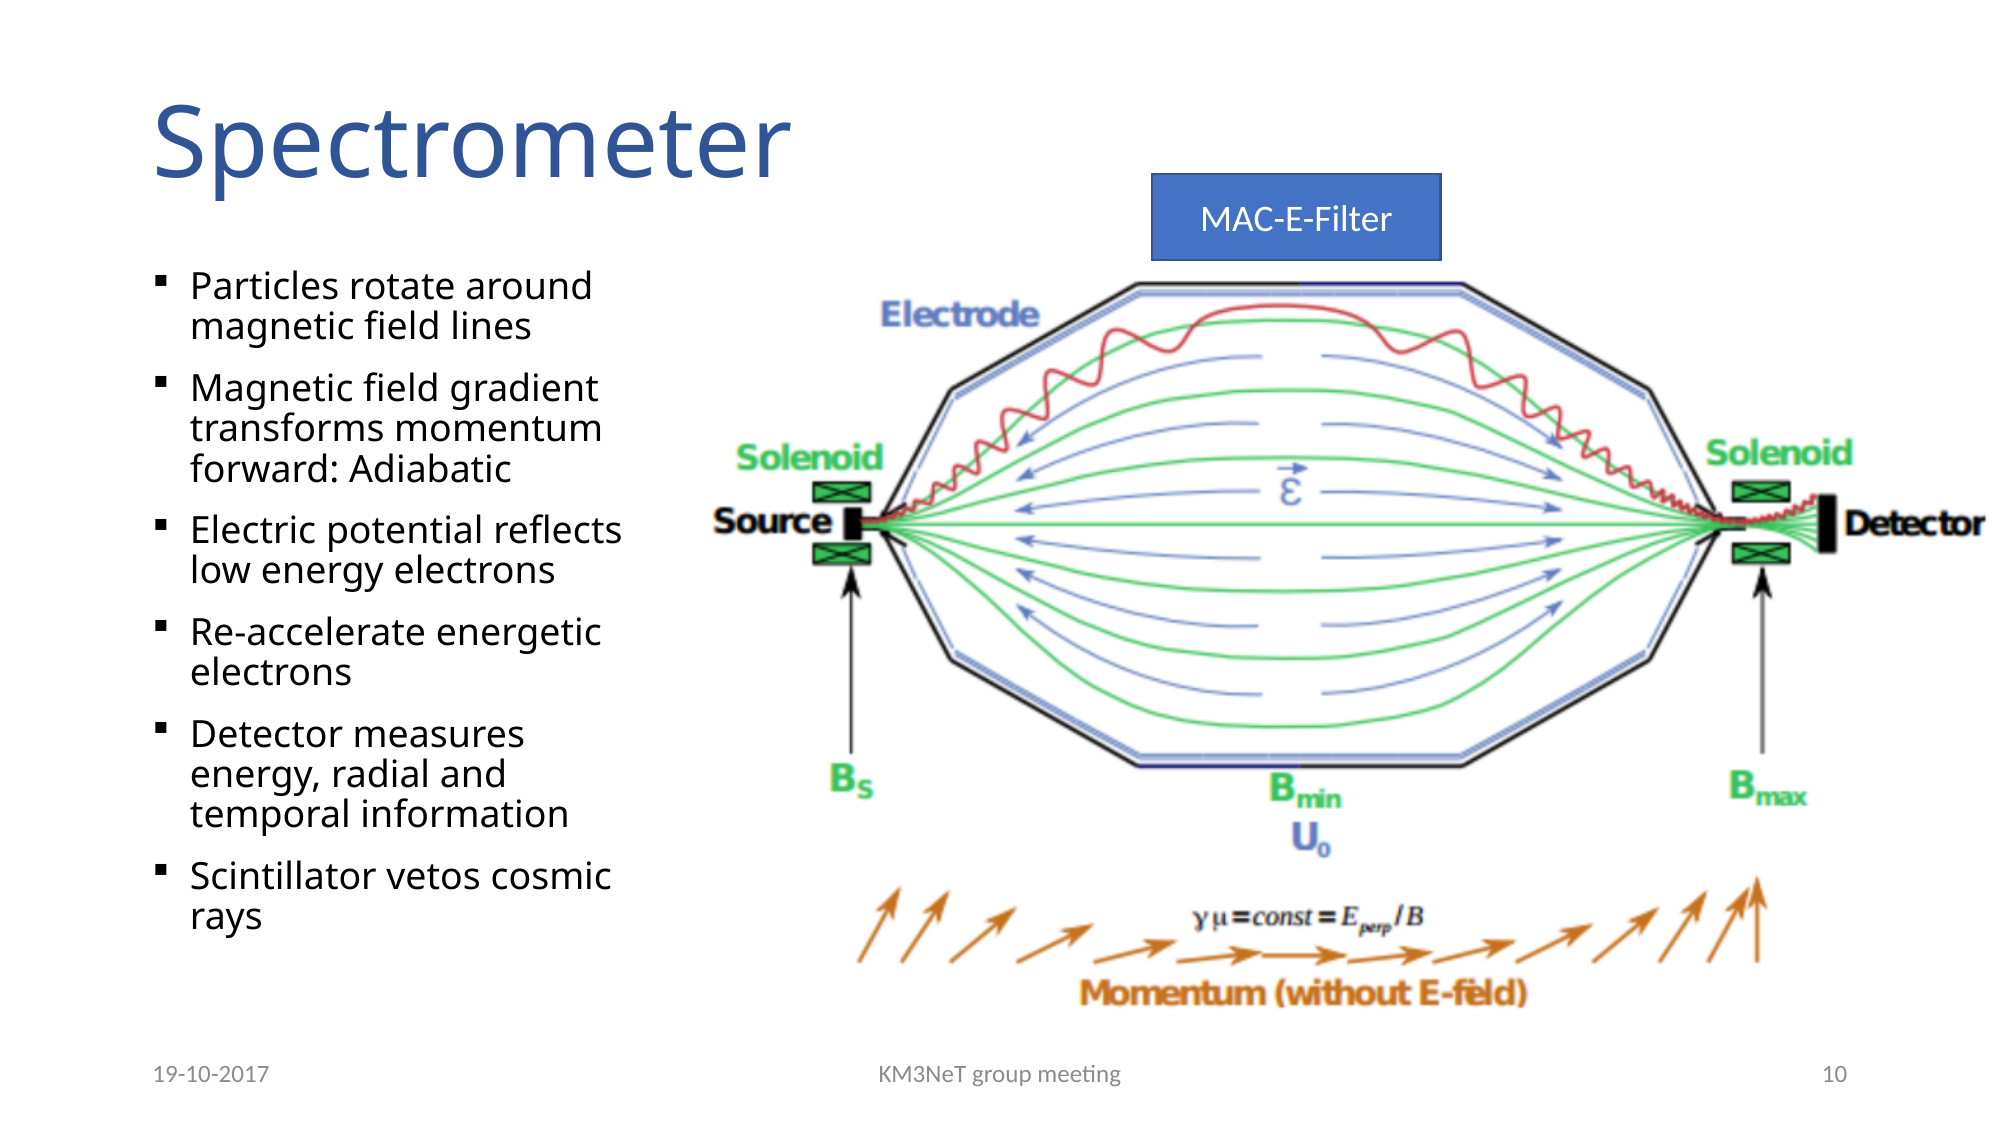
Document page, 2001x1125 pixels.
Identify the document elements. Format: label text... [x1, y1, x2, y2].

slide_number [137, 1042, 588, 1103]
picture [710, 236, 2000, 1014]
footer KM3NeT group meeting [662, 1042, 1338, 1103]
title Spectrometer [137, 59, 1863, 231]
slide_number 10 [1412, 1042, 1863, 1103]
list Particles rotate around magnetic field lines Magnetic field gradient transforms momentum forward: Adiabatic Electric potential reflects low energy electrons Re-accelerate energetic electrons Detector measures energy, radial and temporal information Scintillator vetos cosmic rays [137, 259, 710, 1014]
text_box MAC-E-Filter [1151, 173, 1442, 236]
